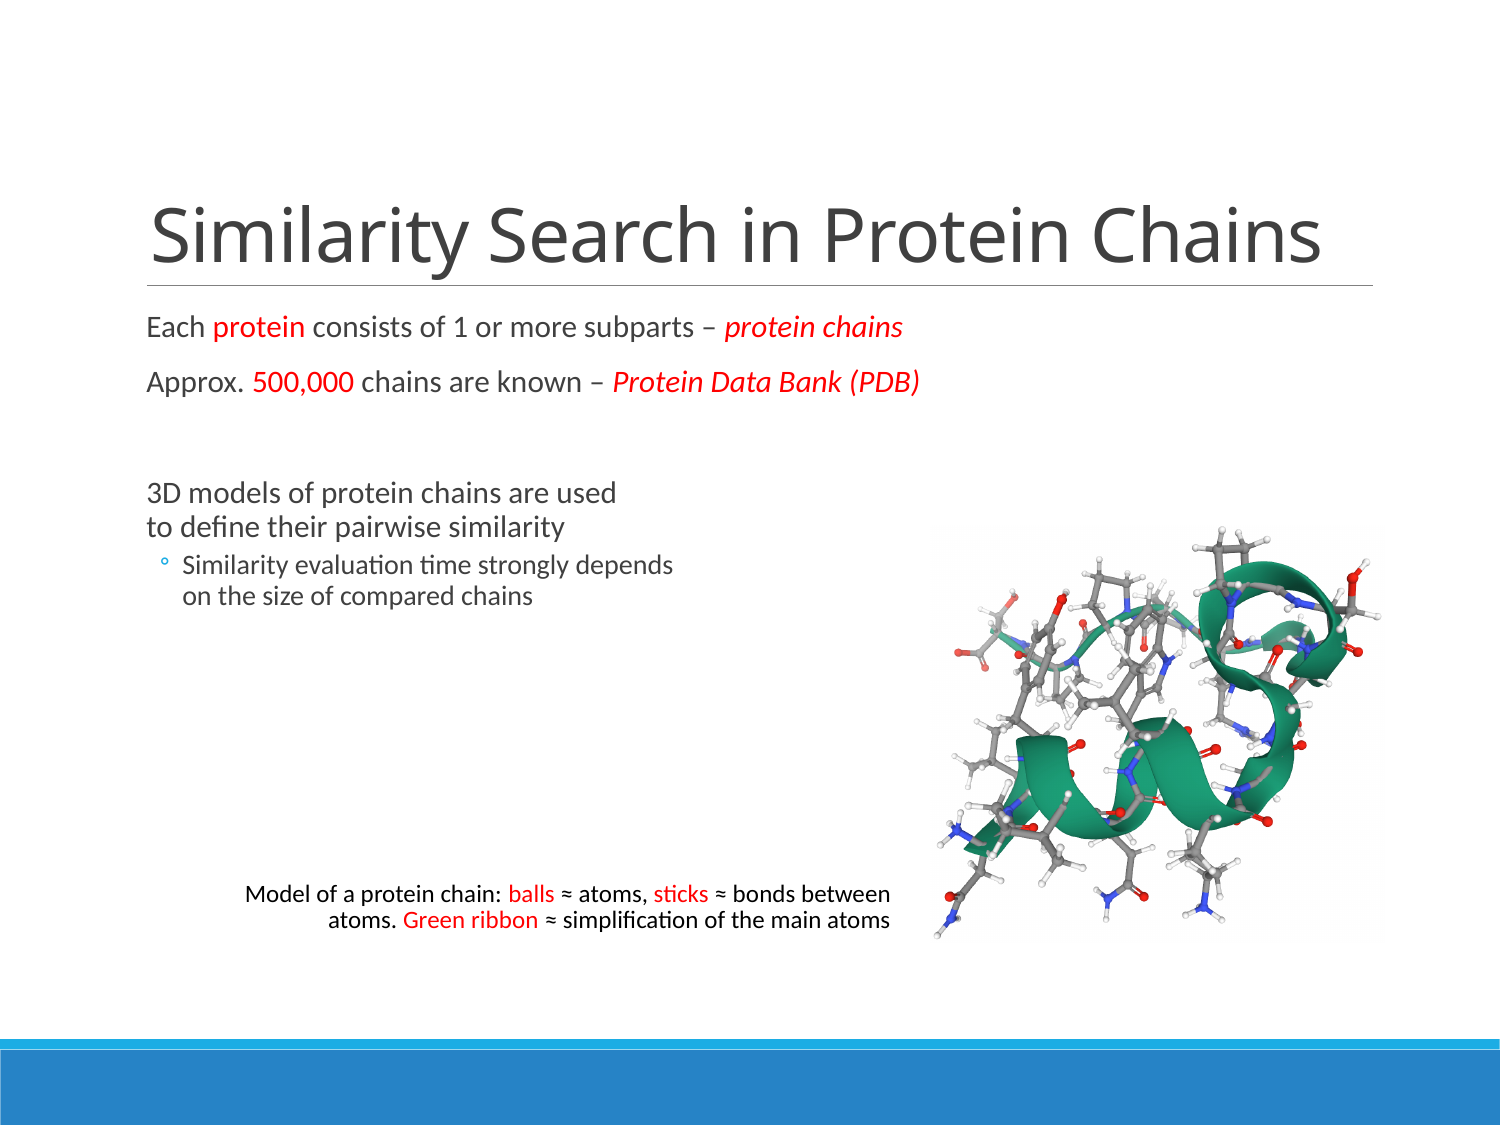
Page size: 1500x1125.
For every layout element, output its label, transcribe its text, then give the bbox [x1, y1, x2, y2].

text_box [930, 525, 1386, 944]
text_box Model of a protein chain: balls ≈ atoms, sticks ≈ bonds between atoms. Green ribbon ≈ simplification of the main atoms [164, 874, 903, 968]
title Similarity Search in Protein Chains [135, 47, 1373, 285]
list Each protein consists of 1 or more subparts – protein chains Approx. 500,000 chains are known – Protein Data Bank (PDB) 3D models of protein chains are used to define their pairwise similarity Similarity evaluation time strongly depends on the size of compared chains [135, 302, 1373, 963]
